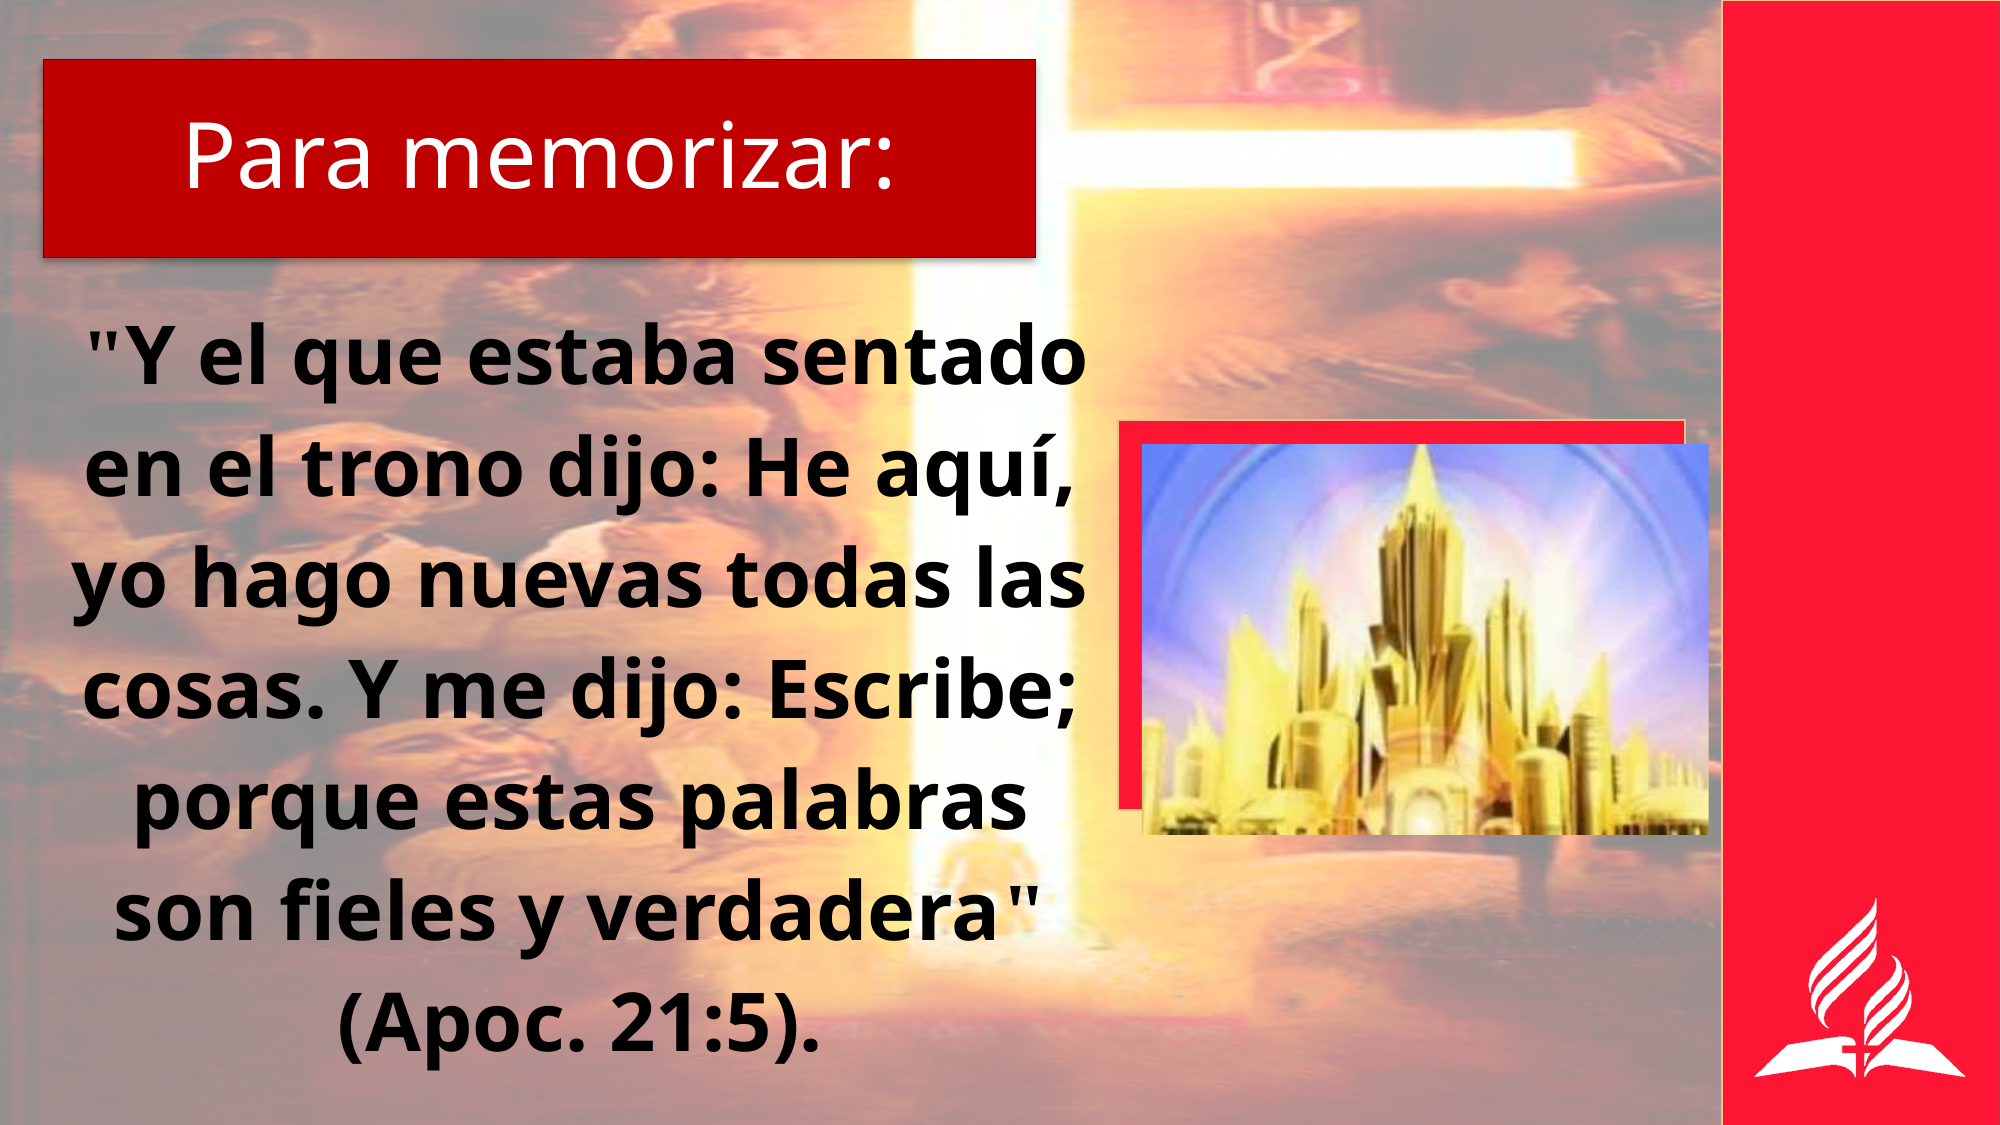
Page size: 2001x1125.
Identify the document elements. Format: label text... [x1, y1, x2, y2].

picture [1141, 444, 1709, 835]
text_box [1117, 419, 1686, 811]
title Para memorizar: [43, 59, 1036, 258]
picture [1722, 867, 2000, 1125]
